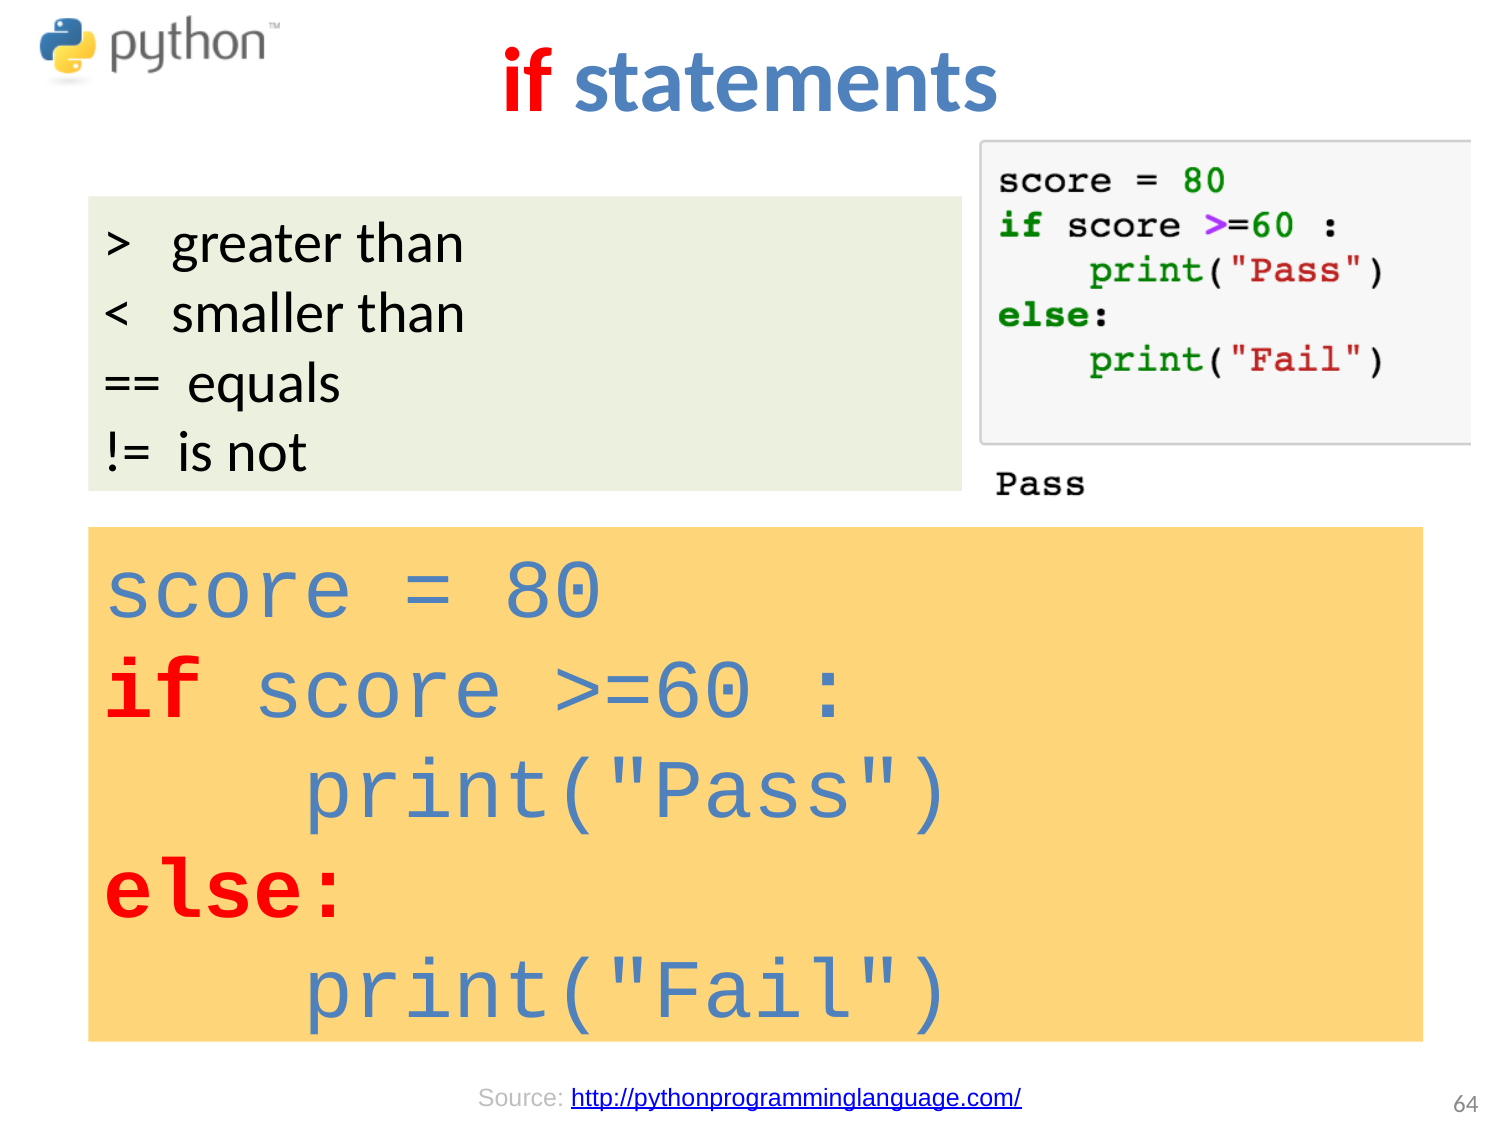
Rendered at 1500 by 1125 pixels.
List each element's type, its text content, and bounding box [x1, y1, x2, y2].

text_box Source: http://pythonprogramminglanguage.com/ [462, 1073, 1037, 1119]
picture [0, 1, 303, 104]
text_box > greater than < smaller than == equals != is not [88, 196, 957, 491]
title if statements [75, 0, 1425, 149]
slide_number 64 [1399, 1083, 1494, 1122]
picture [962, 125, 1471, 515]
text_box score = 80 if score >=60 : print("Pass") else: print("Fail") [88, 527, 1424, 1042]
